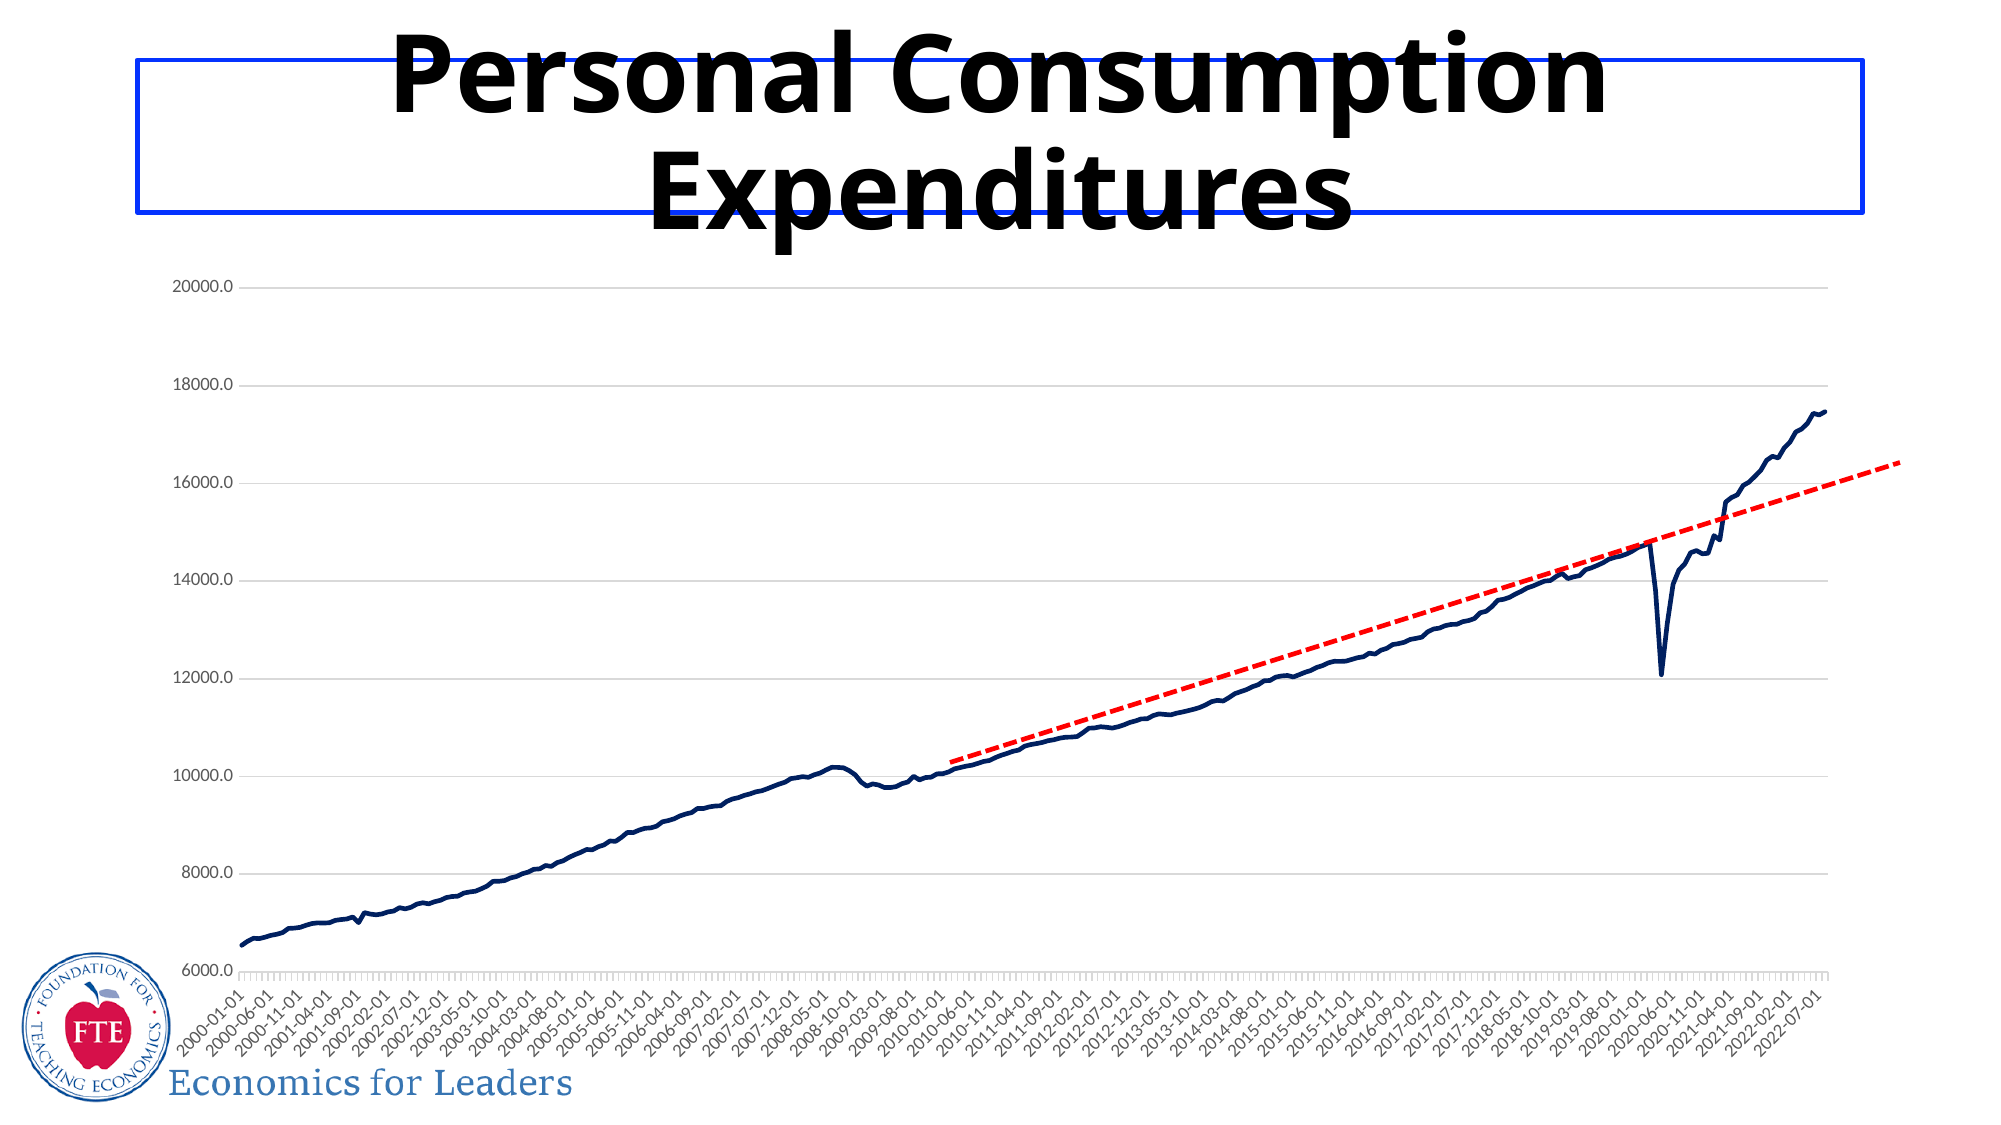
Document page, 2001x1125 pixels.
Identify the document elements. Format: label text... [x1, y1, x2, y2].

title Personal Consumption Expenditures [136, 59, 1863, 213]
picture [15, 946, 579, 1105]
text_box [949, 462, 1901, 763]
chart [137, 262, 1863, 1079]
